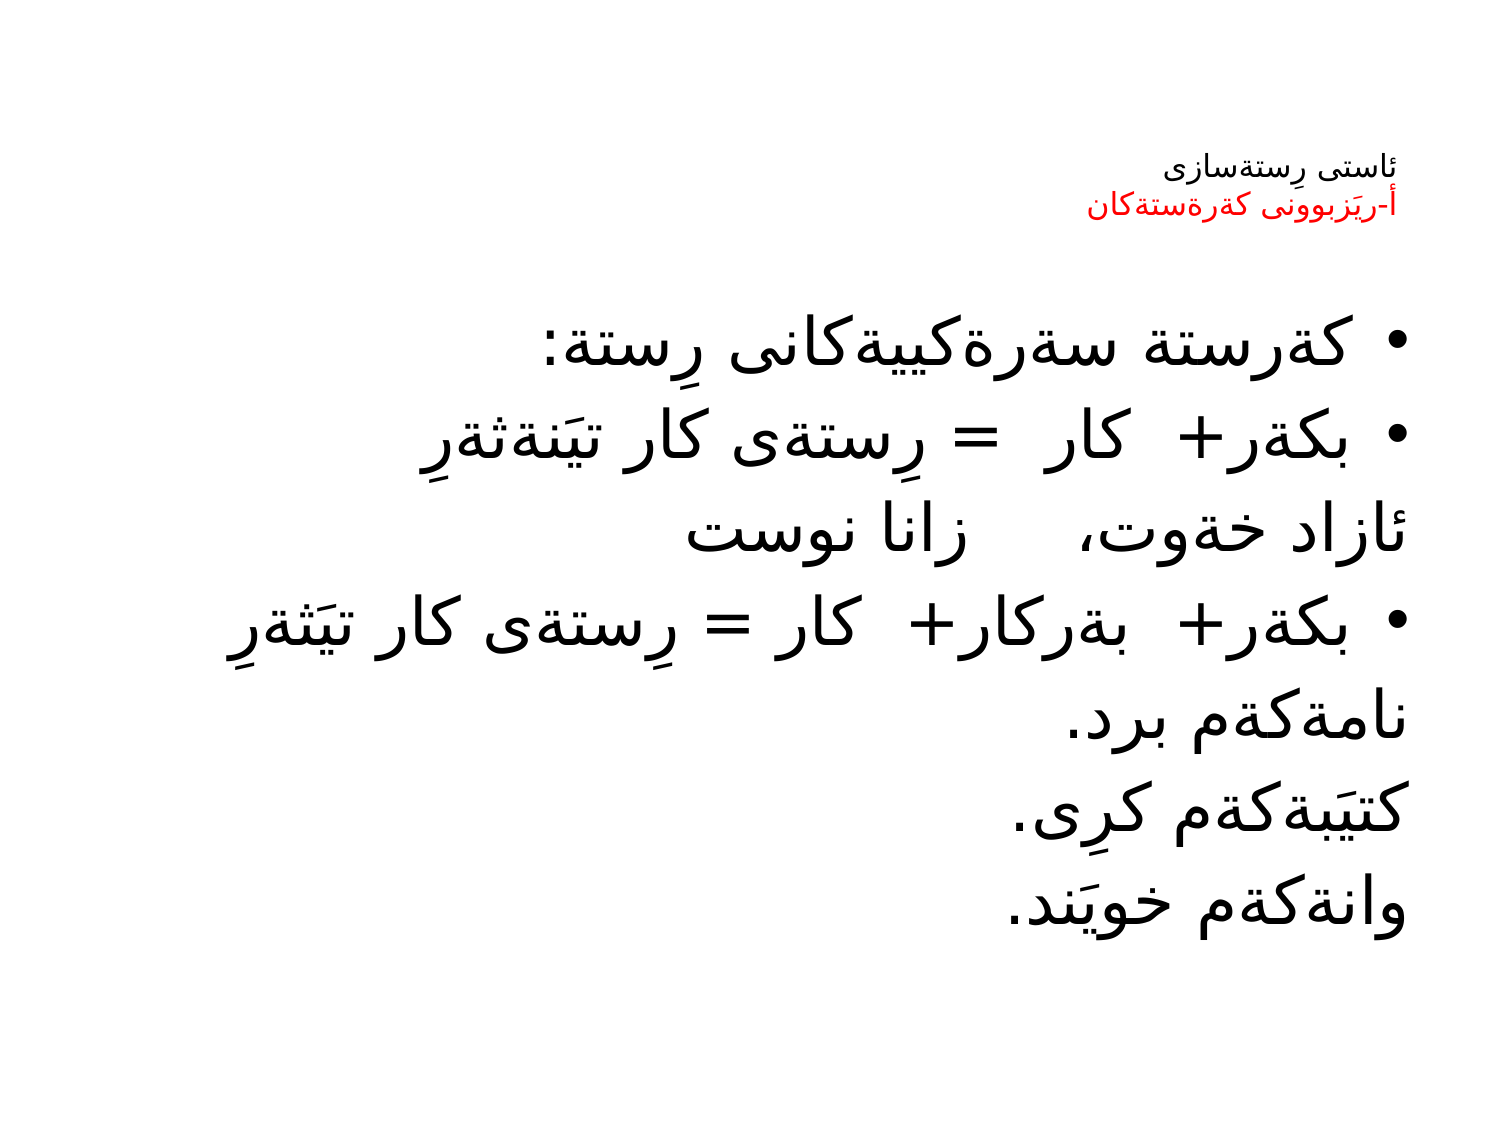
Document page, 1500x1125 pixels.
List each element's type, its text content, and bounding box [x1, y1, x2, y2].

title ئاستى رِستةسازى أ-ريَزبوونى كةرةستةكان [62, 137, 1413, 230]
list كةرستة سةرةكييةكانى رِستة: بكةر+ كار = رِستةى كار تيَنةثةرِ ئازاد خةوت، زانا نوست بكةر+ بةركار+ كار = رِستةى كار تيَثةرِ نامةكةم برد. كتيَبةكةم كرِى. وانةكةم خويَند. [75, 290, 1425, 1005]
